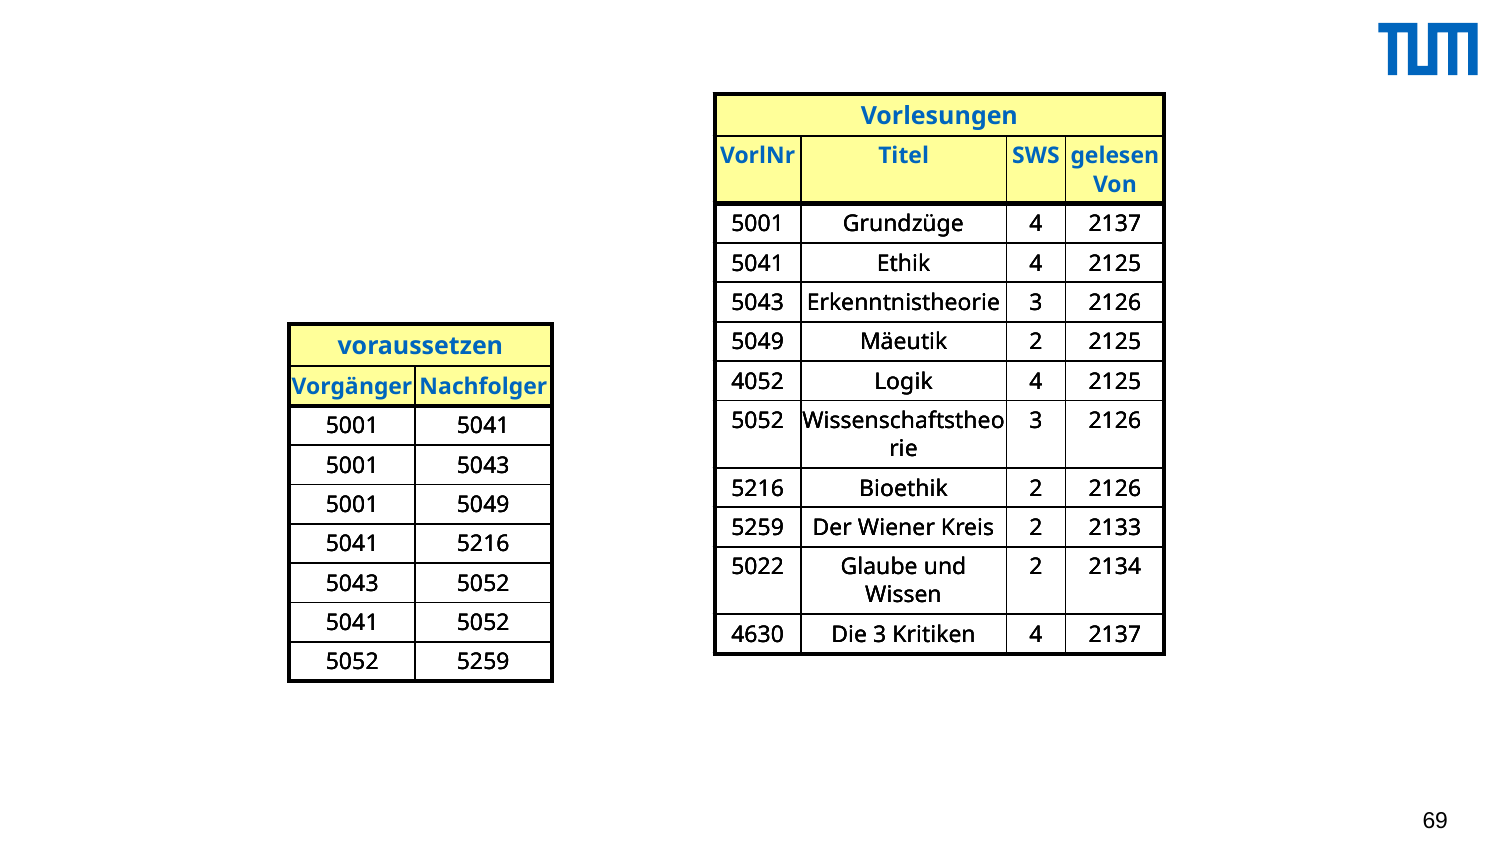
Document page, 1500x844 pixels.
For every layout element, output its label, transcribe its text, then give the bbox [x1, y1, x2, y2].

table_cell Glaube und Wissen [802, 548, 1006, 613]
table_cell 4052 [717, 362, 800, 400]
table_cell 4630 [717, 615, 800, 652]
table_cell 5052 [717, 401, 800, 467]
table_cell 5043 [291, 564, 414, 602]
table_cell Bioethik [802, 469, 1006, 506]
table_cell 5216 [416, 525, 550, 562]
table_cell Ethik [802, 244, 1006, 281]
table_cell 2125 [1066, 362, 1162, 400]
table_cell 5041 [291, 525, 414, 562]
table_cell Mäeutik [802, 323, 1006, 360]
table_cell 2126 [1066, 469, 1162, 506]
table_cell 2125 [1066, 244, 1162, 281]
table_cell 5001 [717, 206, 800, 242]
table_cell 5041 [717, 244, 800, 281]
table_cell 2 [1007, 508, 1065, 546]
table_cell Wissenschaftstheorie [802, 401, 1006, 467]
table_cell 5043 [416, 446, 550, 484]
table_cell 5001 [291, 446, 414, 484]
table_cell SWS [1007, 137, 1065, 201]
table_cell Titel [802, 137, 1006, 201]
table_cell 5052 [291, 643, 414, 679]
table_cell 4 [1007, 206, 1065, 242]
table_cell 2137 [1066, 615, 1162, 652]
table_cell 5001 [291, 485, 414, 523]
table_cell 2126 [1066, 401, 1162, 467]
table_cell 3 [1007, 401, 1065, 467]
table_cell 5041 [416, 408, 550, 444]
table_cell 4 [1007, 362, 1065, 400]
table_cell Erkenntnistheorie [802, 283, 1006, 321]
table_cell 2 [1007, 323, 1065, 360]
table_cell 2134 [1066, 548, 1162, 613]
table_cell 5052 [416, 564, 550, 602]
table_cell 5022 [717, 548, 800, 613]
table_cell gelesenVon [1066, 137, 1162, 201]
table_cell 5259 [416, 643, 550, 679]
table_cell 2133 [1066, 508, 1162, 546]
table_cell 2 [1007, 469, 1065, 506]
table_cell 5049 [717, 323, 800, 360]
table_cell Der Wiener Kreis [802, 508, 1006, 546]
table_cell VorlNr [717, 137, 800, 201]
table_cell Grundzüge [802, 206, 1006, 242]
table_cell 2126 [1066, 283, 1162, 321]
table_cell Vorgänger [291, 367, 414, 404]
table_cell 2137 [1066, 206, 1162, 242]
slide_number 69 [1111, 796, 1448, 842]
table_cell 2125 [1066, 323, 1162, 360]
table_cell 5001 [291, 408, 414, 444]
table_header Vorlesungen [717, 96, 1162, 135]
table_cell 5041 [291, 603, 414, 641]
table_cell 4 [1007, 244, 1065, 281]
table_cell 5052 [416, 603, 550, 641]
table_cell Die 3 Kritiken [802, 615, 1006, 652]
table_cell 5216 [717, 469, 800, 506]
table_cell 5043 [717, 283, 800, 321]
table_cell 5049 [416, 485, 550, 523]
table_cell 2 [1007, 548, 1065, 613]
table_cell 5259 [717, 508, 800, 546]
table_cell 3 [1007, 283, 1065, 321]
table_header voraussetzen [291, 326, 550, 365]
table_cell 4 [1007, 615, 1065, 652]
table_cell Logik [802, 362, 1006, 400]
table_cell Nachfolger [416, 367, 550, 404]
